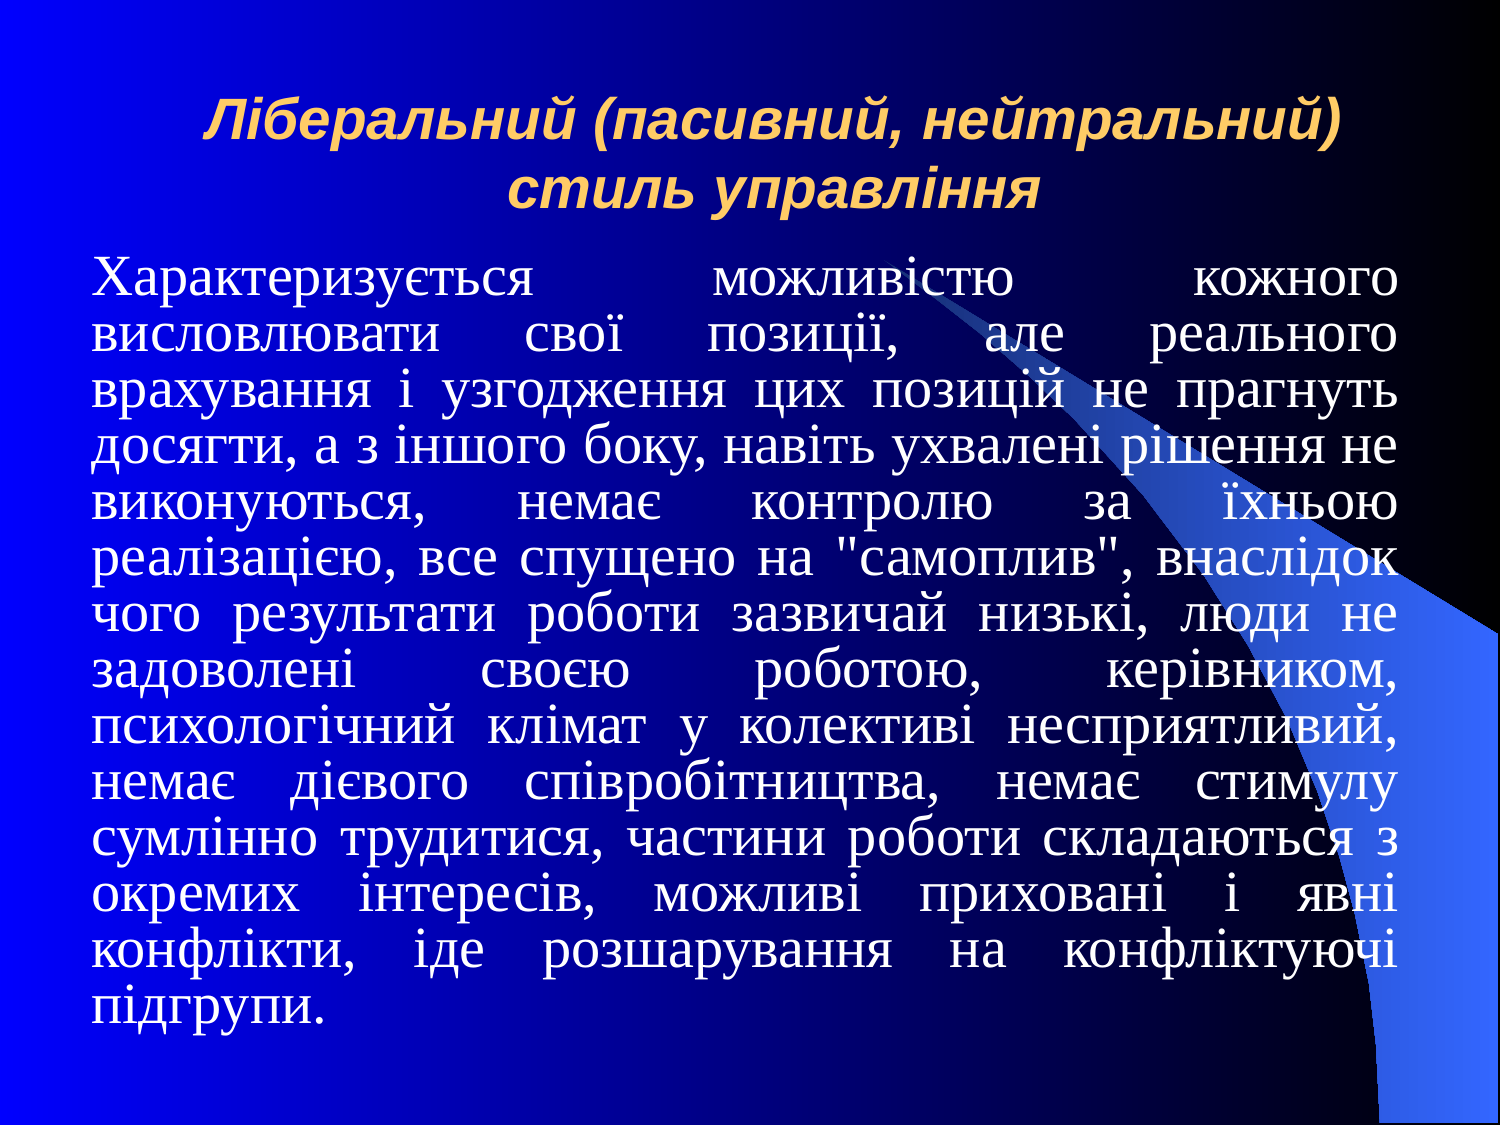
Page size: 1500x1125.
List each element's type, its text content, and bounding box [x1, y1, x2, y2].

list Характеризується можливістю кожного висловлювати свої позиції, але реального врахування і узгодження цих позицій не прагнуть досягти, а з іншого боку, навіть ухвалені рішення не виконуються, немає контролю за їхньою реалізацією, все спущено на "самоплив", внаслідок чого результати роботи зазвичай низькі, люди не задоволені своєю роботою, керівником, психологічний клімат у колективі несприятливий, немає дієвого співробітництва, немає стимулу сумлінно трудитися, частини роботи складаються з окремих інтересів, можливі приховані і явні конфлікти, іде розшарування на конфліктуючі підгрупи. [61, 243, 1430, 963]
title Ліберальний (пасивний, нейтральний) стиль управління [111, 64, 1438, 237]
